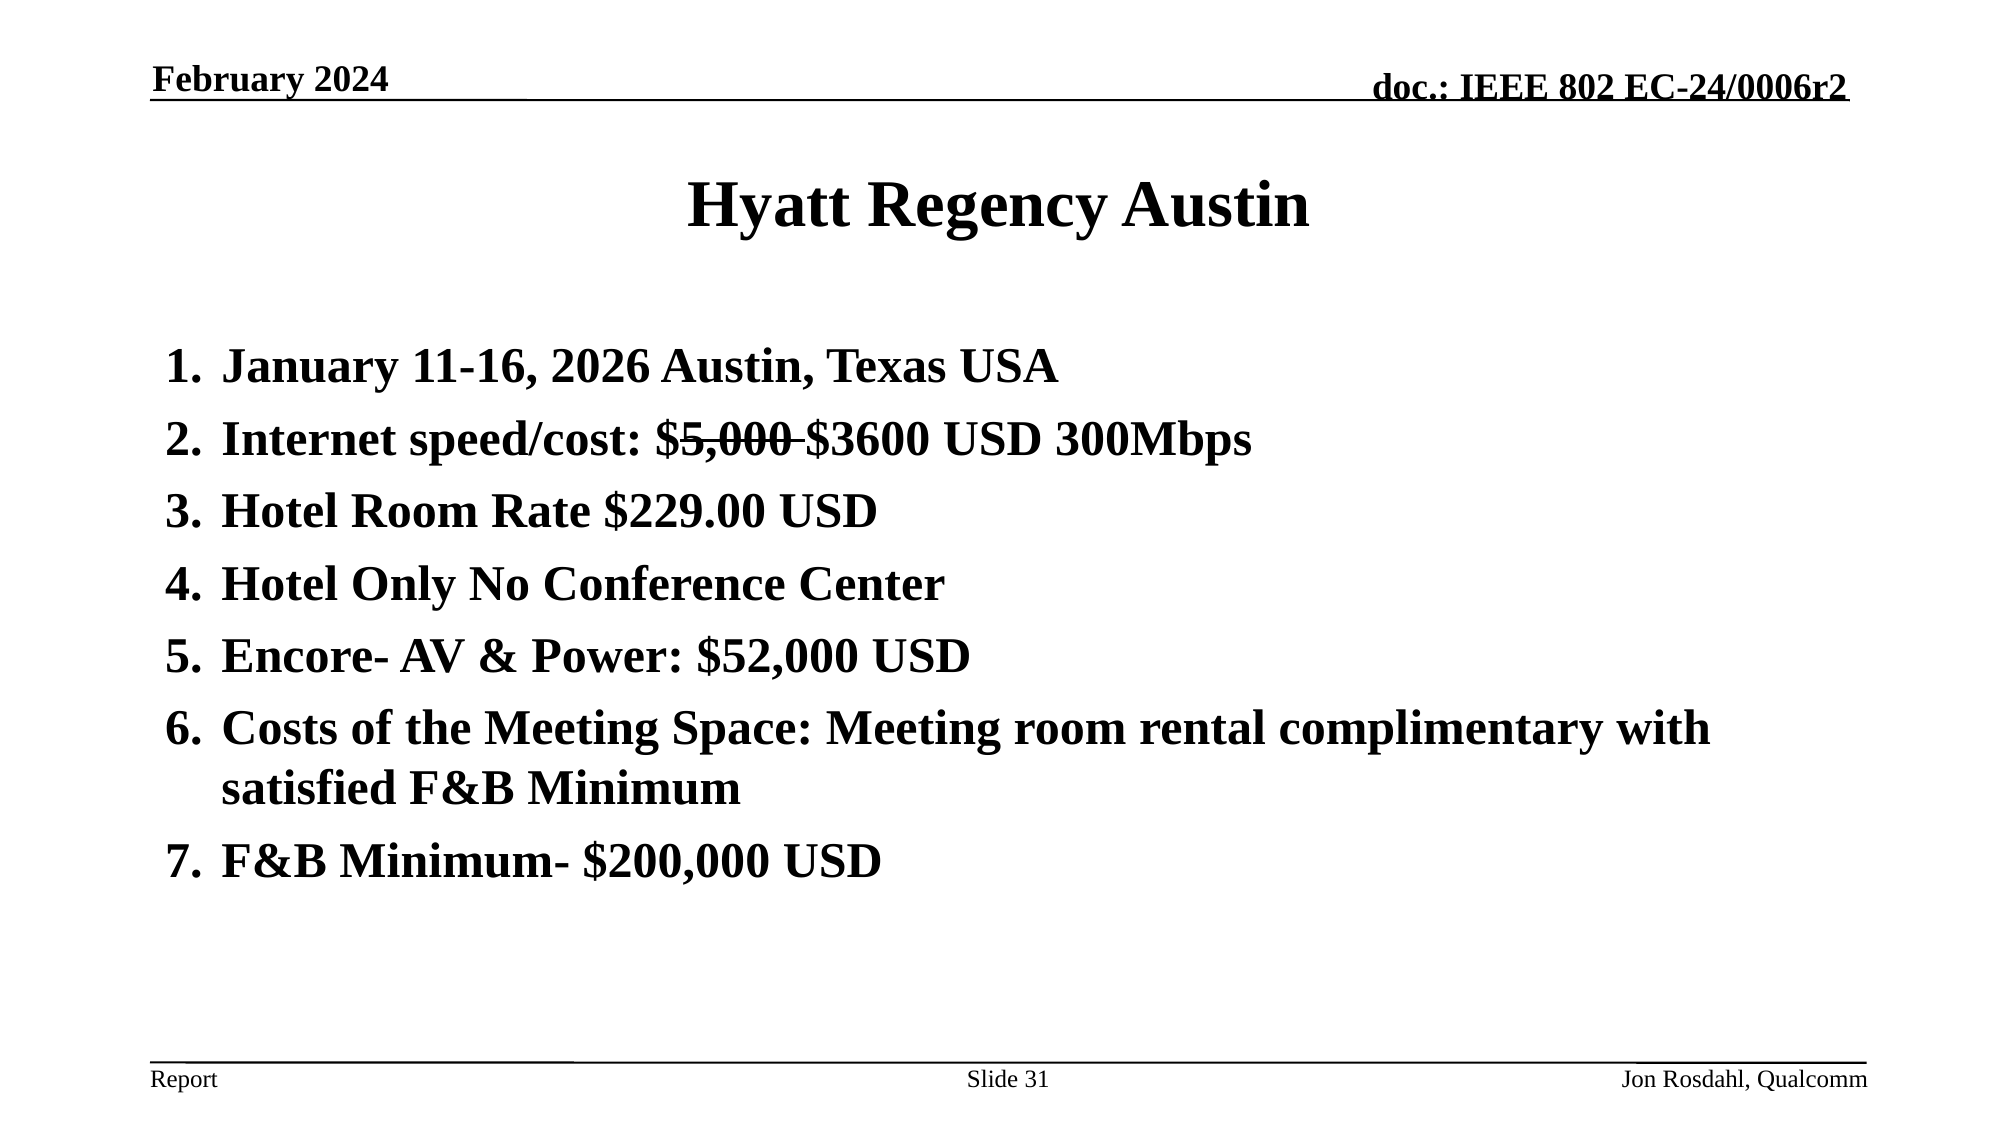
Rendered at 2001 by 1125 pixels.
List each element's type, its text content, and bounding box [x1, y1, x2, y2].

footer Jon Rosdahl, Qualcomm [1171, 1061, 1869, 1093]
text_box [9, 46, 1991, 168]
text_box Hyatt Regency Austin [150, 168, 1850, 288]
text_box January 11-16, 2026 Austin, Texas USA Internet speed/cost: $5,000 $3600 USD 300Mbps Hotel Room Rate $229.00 USD Hotel Only No Conference Center Encore- AV & Power: $52,000 USD Costs of the Meeting Space: Meeting room rental complimentary with satisfied F&B Minimum F&B Minimum- $200,000 USD [150, 324, 1850, 1000]
slide_number Slide 31 [950, 1061, 1067, 1123]
